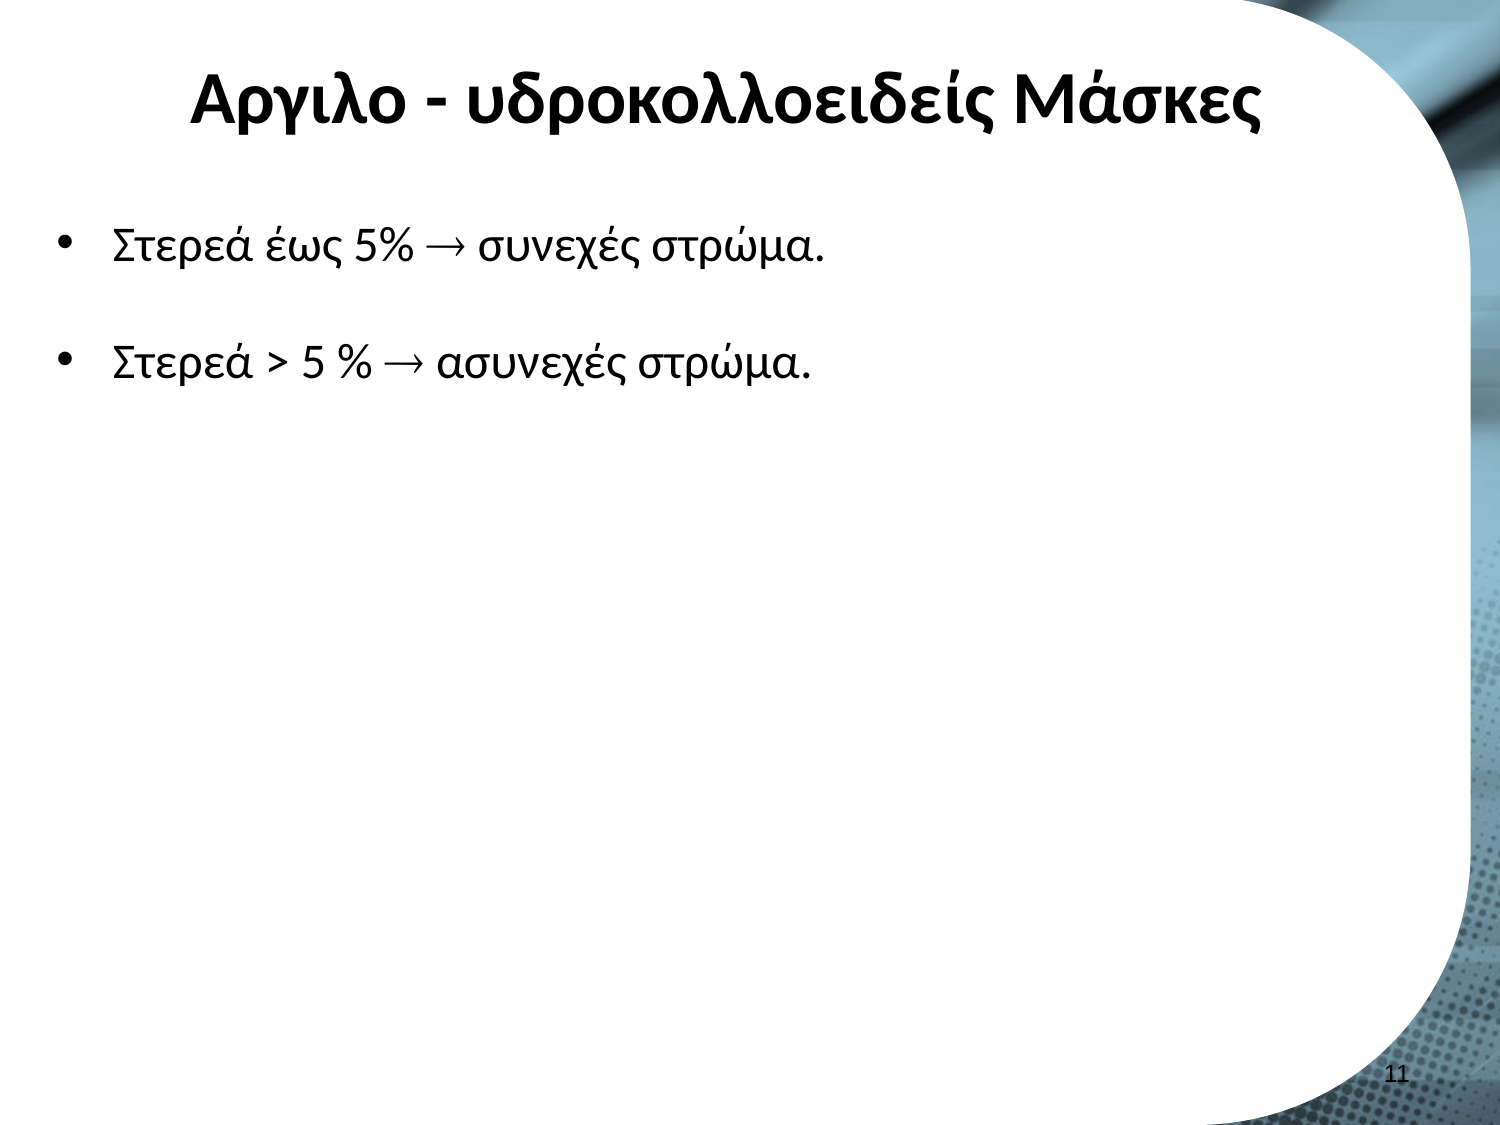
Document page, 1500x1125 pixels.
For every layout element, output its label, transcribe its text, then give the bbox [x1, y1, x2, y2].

slide_number 10 [1074, 1042, 1425, 1103]
title Αργιλο - υδροκολλοειδείς Μάσκες [41, 19, 1412, 169]
list Στερεά έως 5%  συνεχές στρώμα. Στερεά > 5 %  ασυνεχές στρώμα. [41, 196, 1412, 1024]
